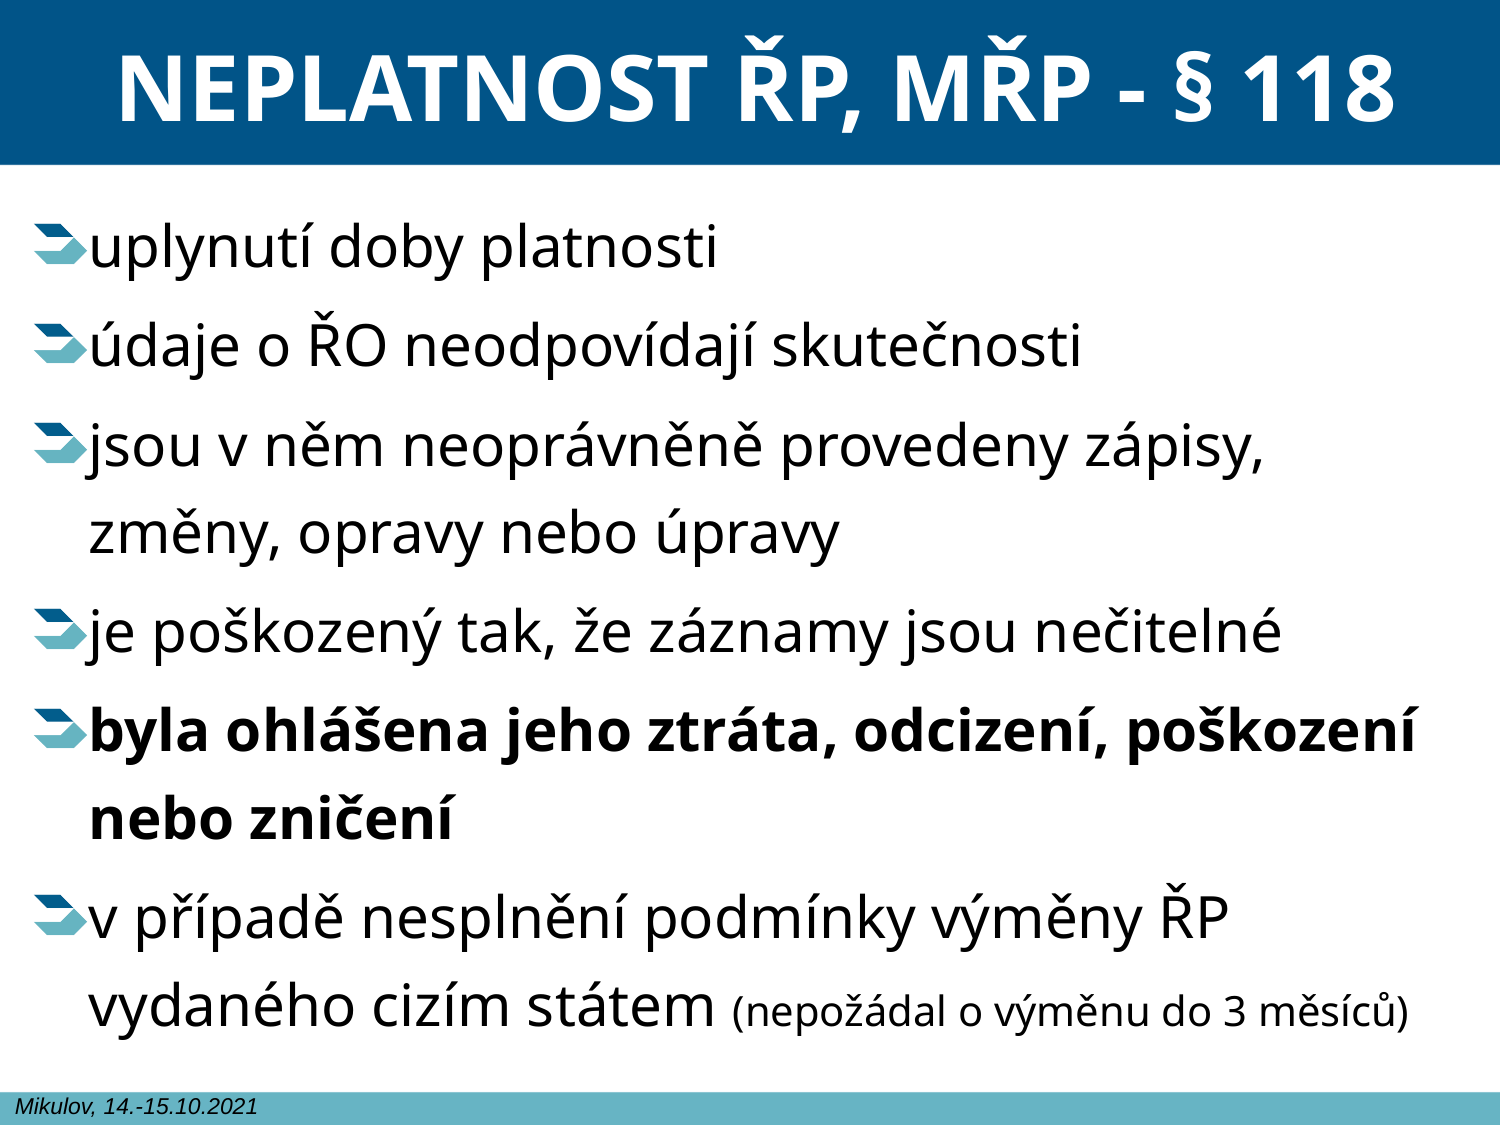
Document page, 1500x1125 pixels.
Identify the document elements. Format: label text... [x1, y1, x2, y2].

list uplynutí doby platnosti údaje o ŘO neodpovídají skutečnosti jsou v něm neoprávněně provedeny zápisy, změny, opravy nebo úpravy je poškozený tak, že záznamy jsou nečitelné byla ohlášena jeho ztráta, odcizení, poškození nebo zničení v případě nesplnění podmínky výměny ŘP vydaného cizím státem (nepožádal o výměnu do 3 měsíců) [17, 184, 1459, 1071]
picture [0, 0, 1500, 1125]
title NEPLATNOST ŘP, MŘP - § 118 [53, 7, 1459, 163]
